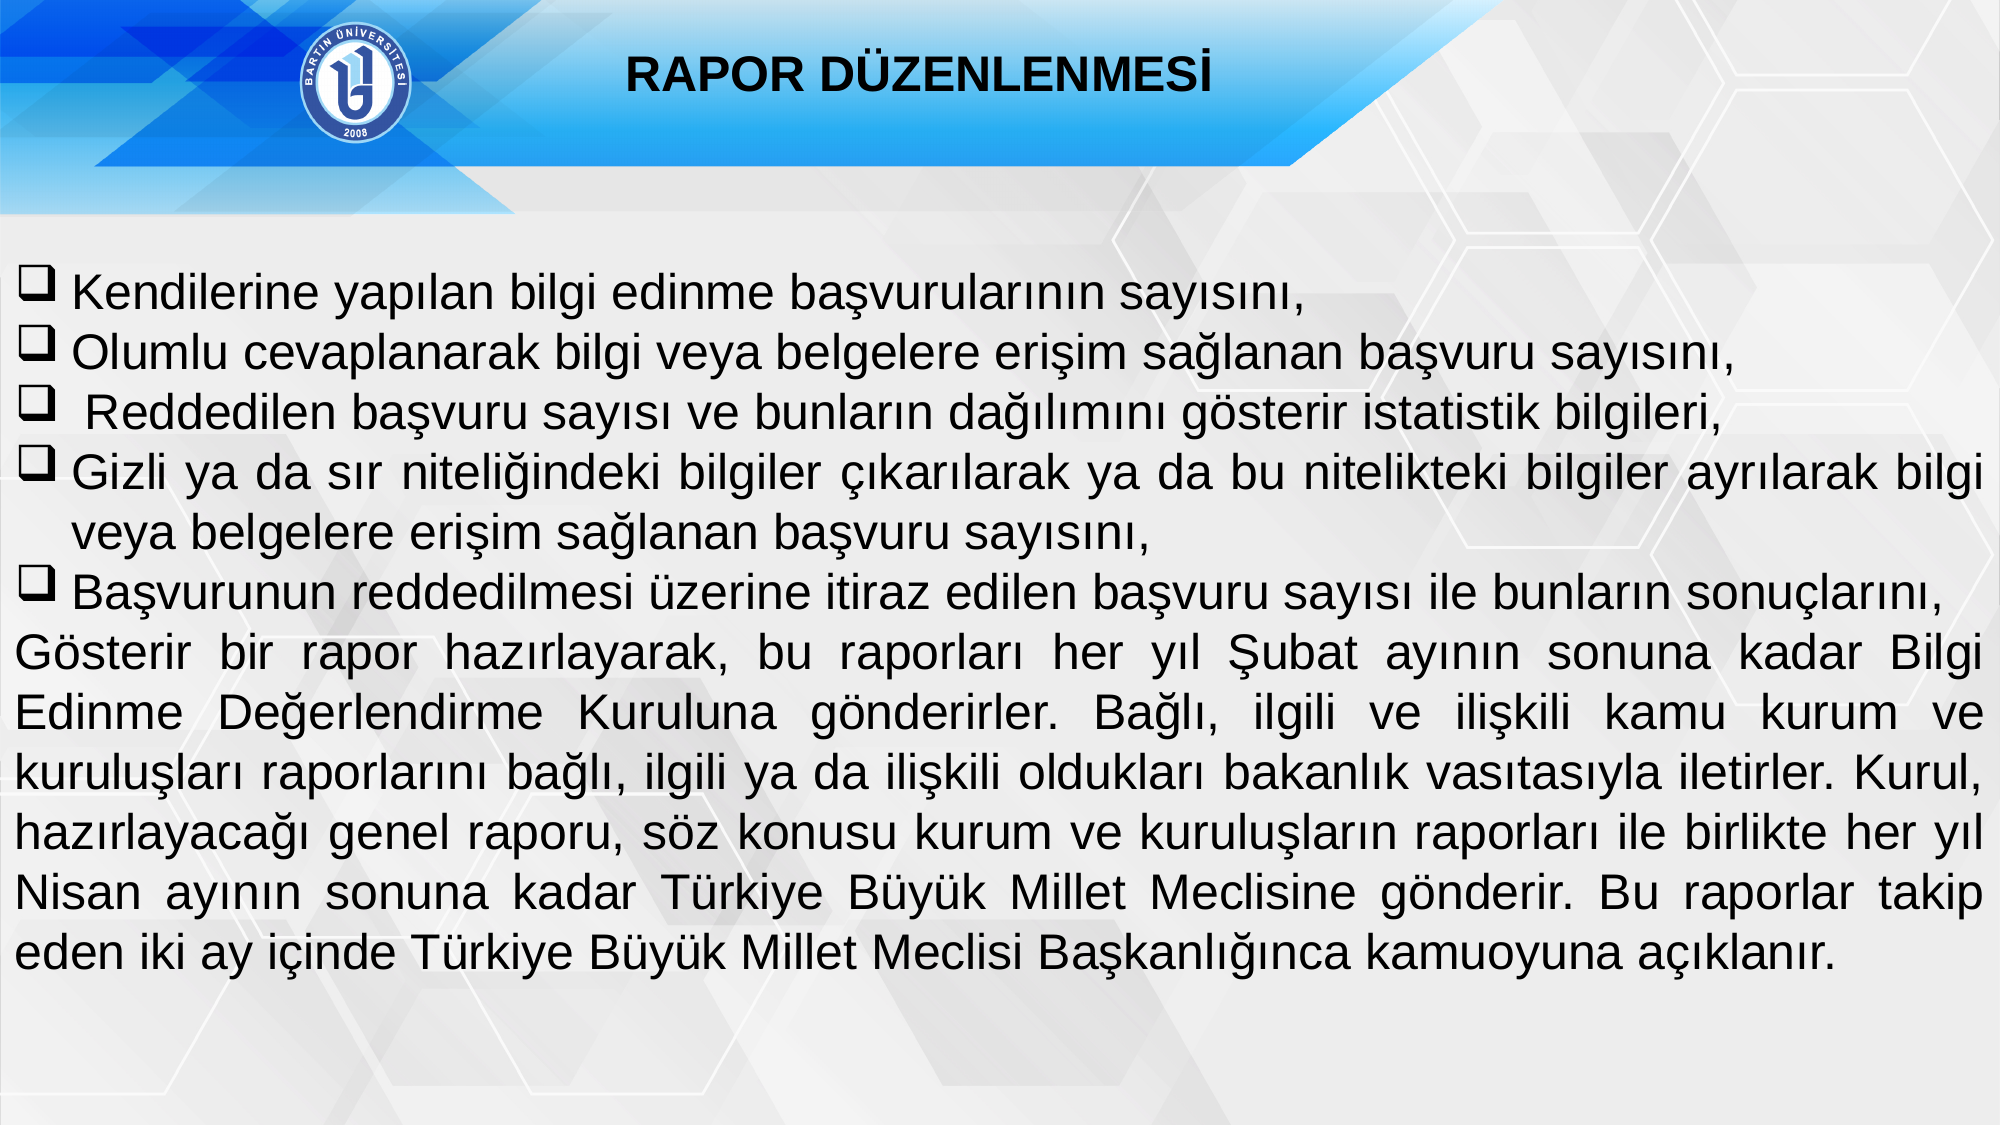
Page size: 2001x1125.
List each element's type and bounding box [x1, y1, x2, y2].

text_box [0, 0, 1529, 231]
picture [0, 0, 2000, 1125]
